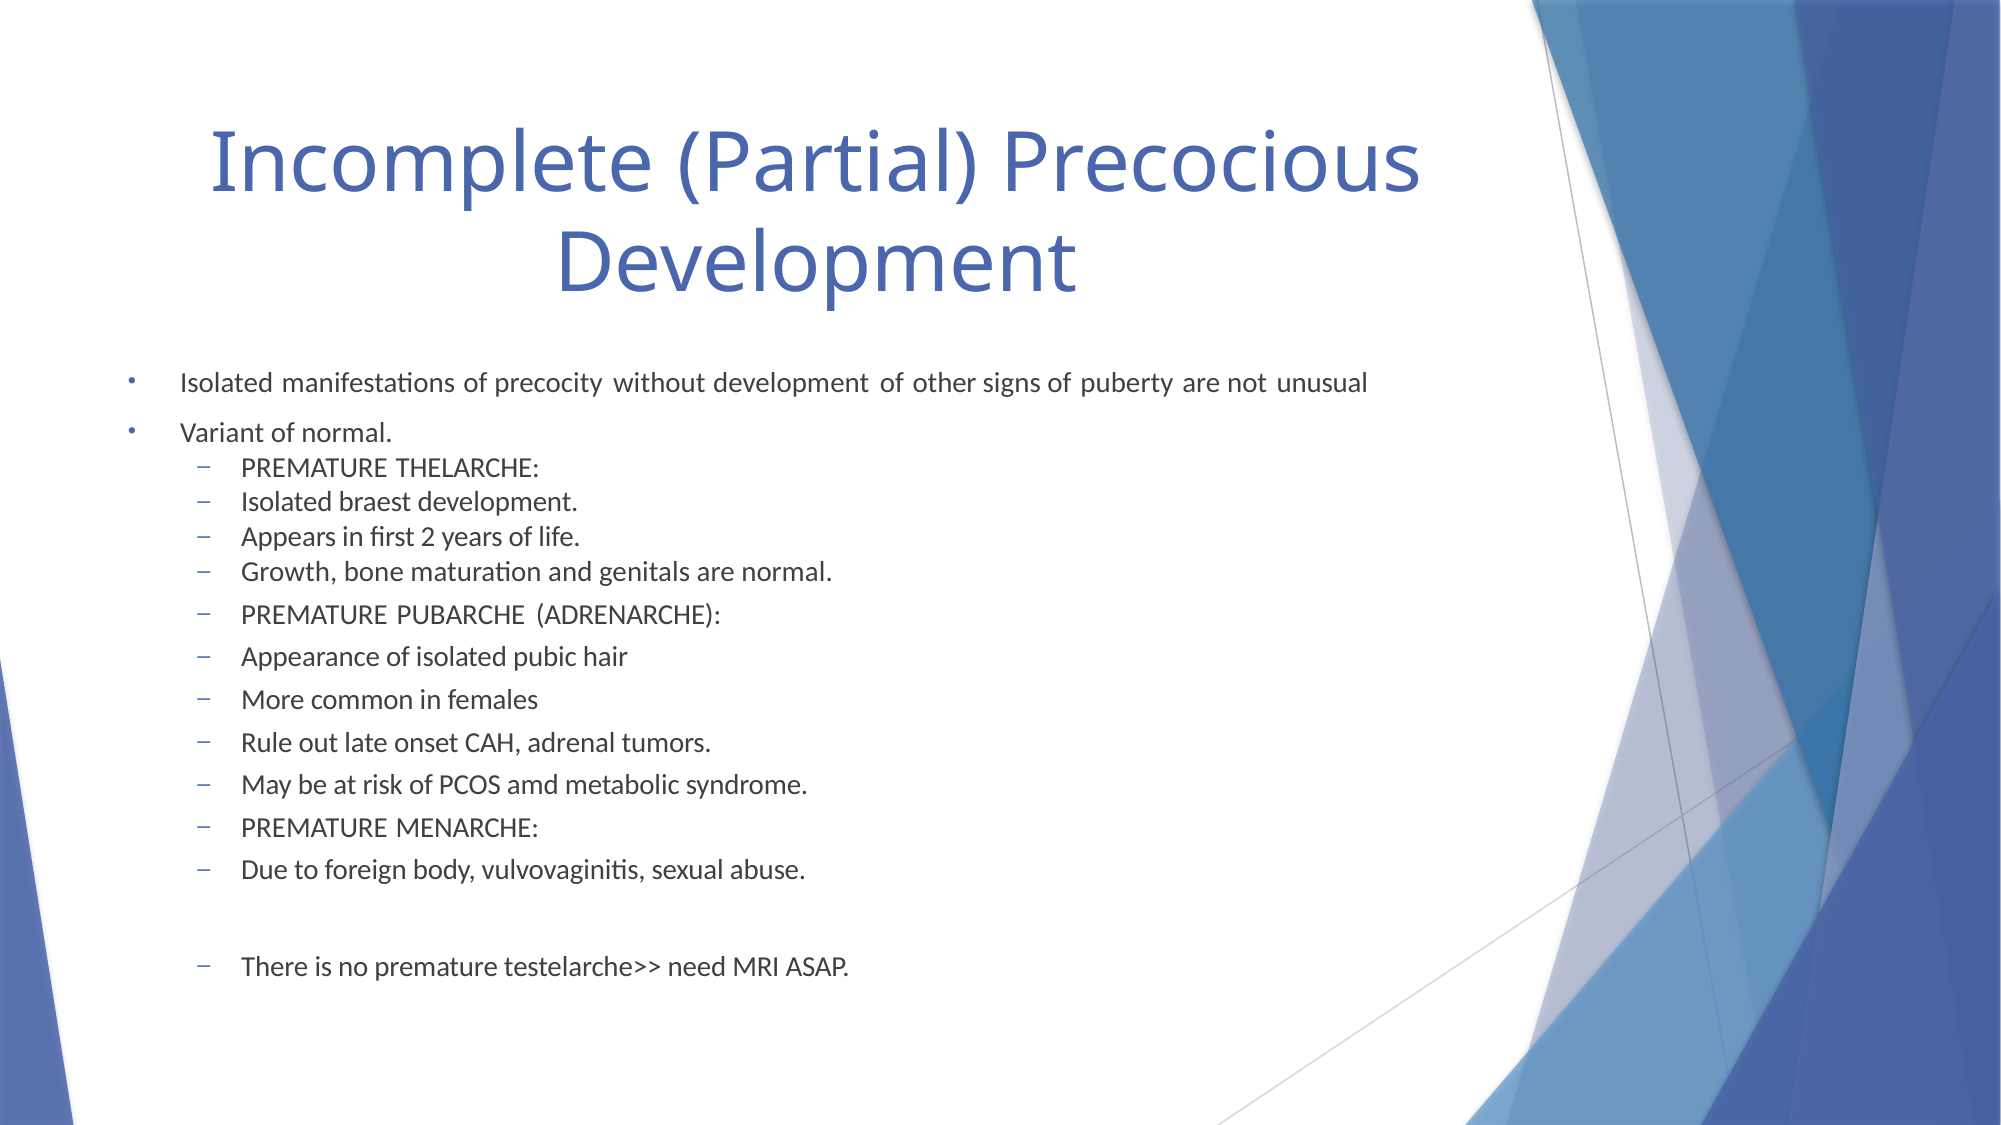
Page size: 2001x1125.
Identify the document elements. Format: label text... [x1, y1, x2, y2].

list Isolated manifestations of precocity without development of other signs of puberty are not unusual Variant of normal. PREMATURE THELARCHE: Isolated braest development. Appears in first 2 years of life. Growth, bone maturation and genitals are normal. PREMATURE PUBARCHE (ADRENARCHE): Appearance of isolated pubic hair More common in females Rule out late onset CAH, adrenal tumors. May be at risk of PCOS amd metabolic syndrome. PREMATURE MENARCHE: Due to foreign body, vulvovaginitis, sexual abuse. There is no premature testelarche>> need MRI ASAP. [111, 354, 1522, 992]
title Incomplete (Partial) Precocious Development [111, 99, 1522, 317]
